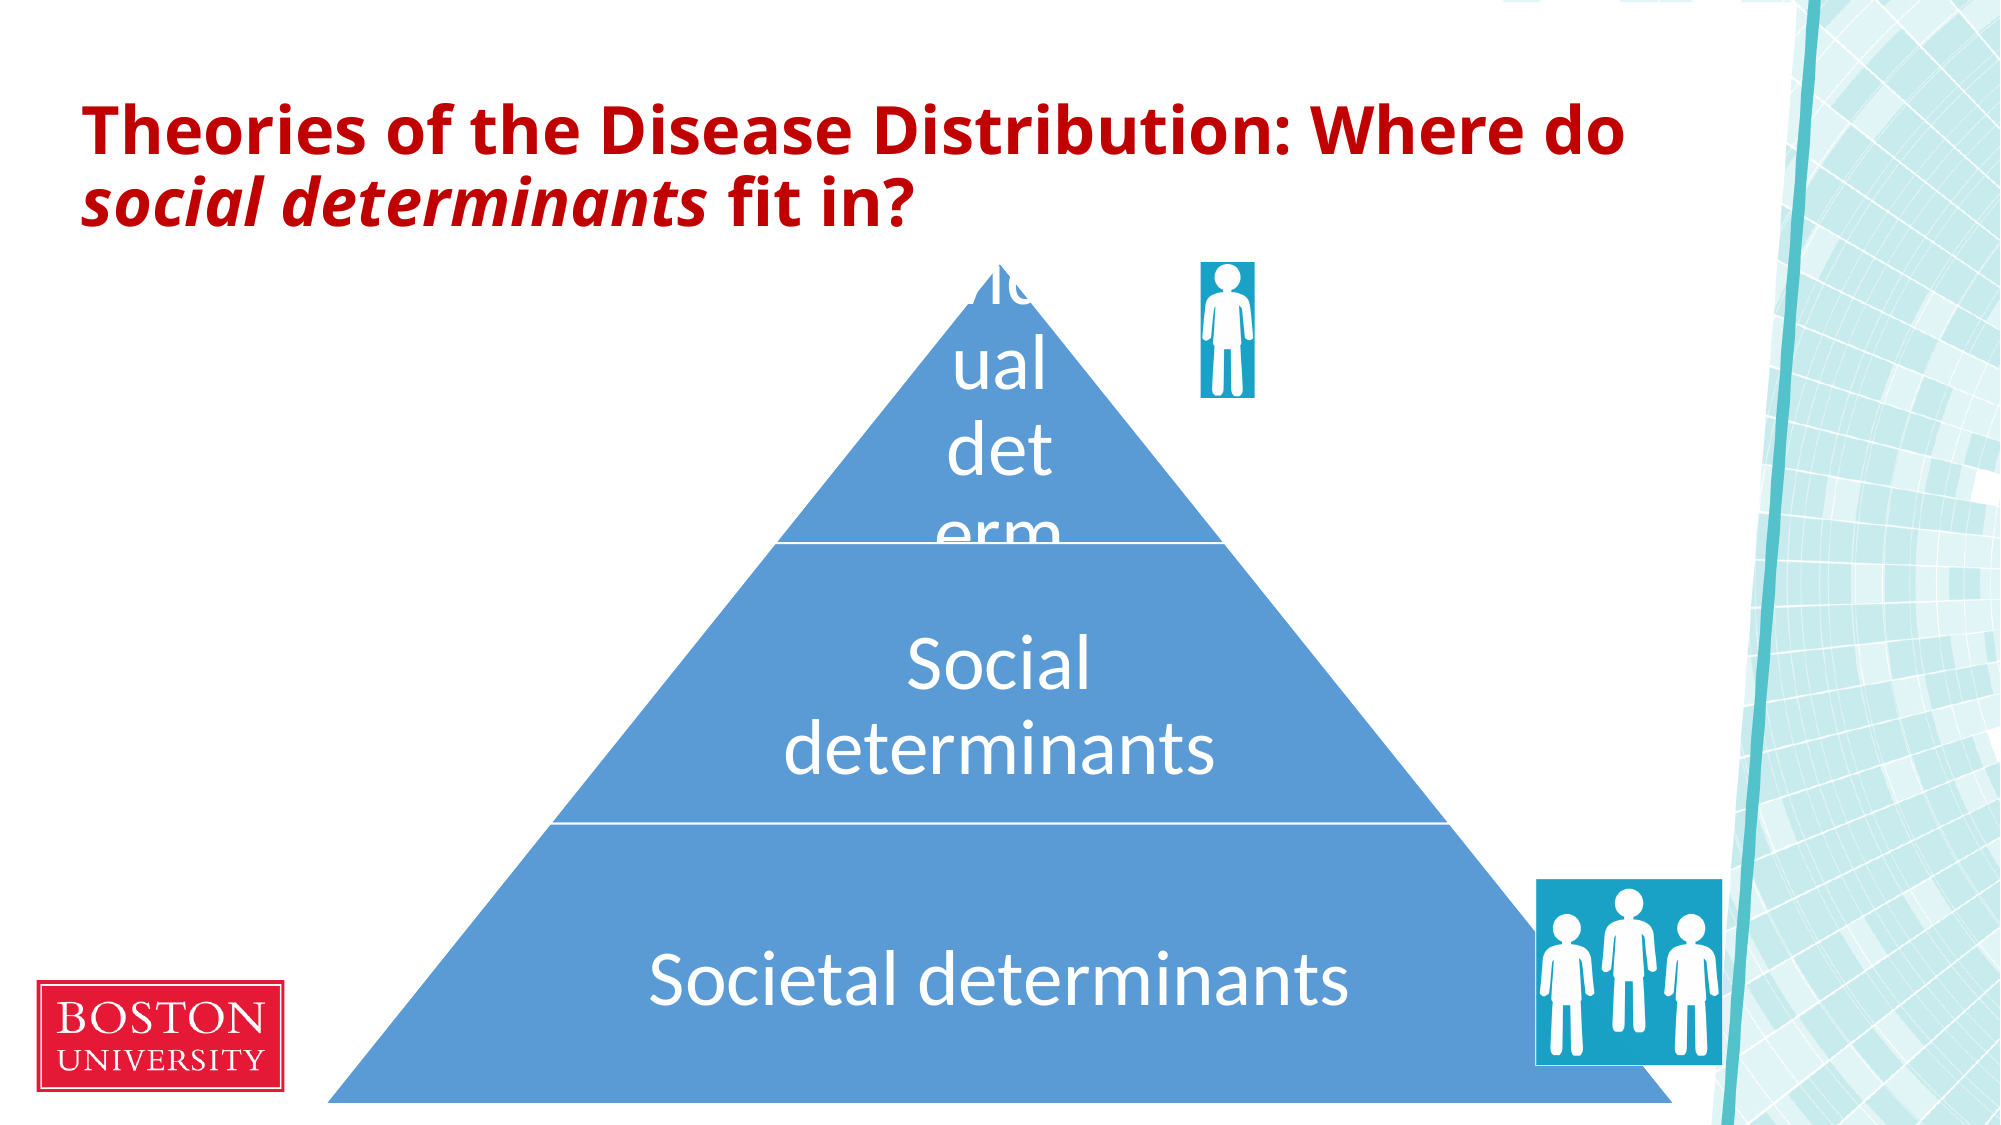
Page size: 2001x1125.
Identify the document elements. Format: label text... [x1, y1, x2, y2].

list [324, 262, 1675, 1105]
picture [1200, 262, 1255, 399]
title Theories of the Disease Distribution: Where do social determinants fit in? [66, 59, 1771, 278]
picture [434, 0, 2000, 1125]
